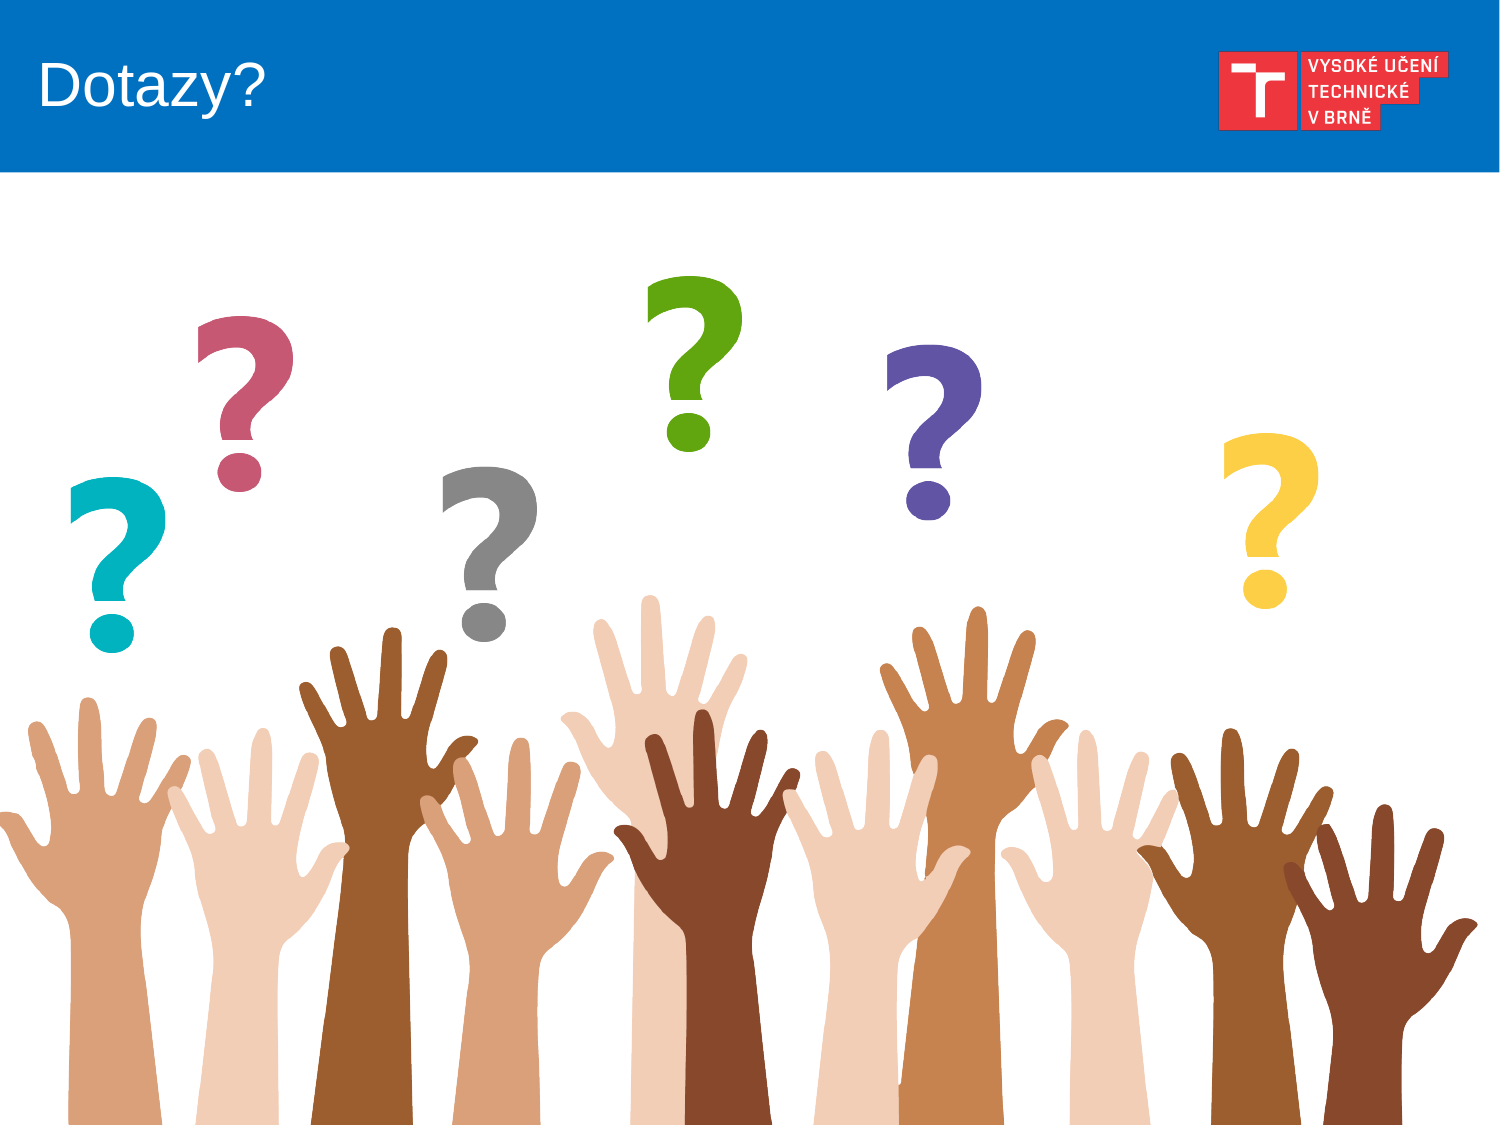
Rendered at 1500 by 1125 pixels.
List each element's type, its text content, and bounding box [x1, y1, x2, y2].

picture [0, 249, 1486, 1125]
picture [1192, 25, 1475, 157]
title Dotazy? [37, 20, 1093, 152]
